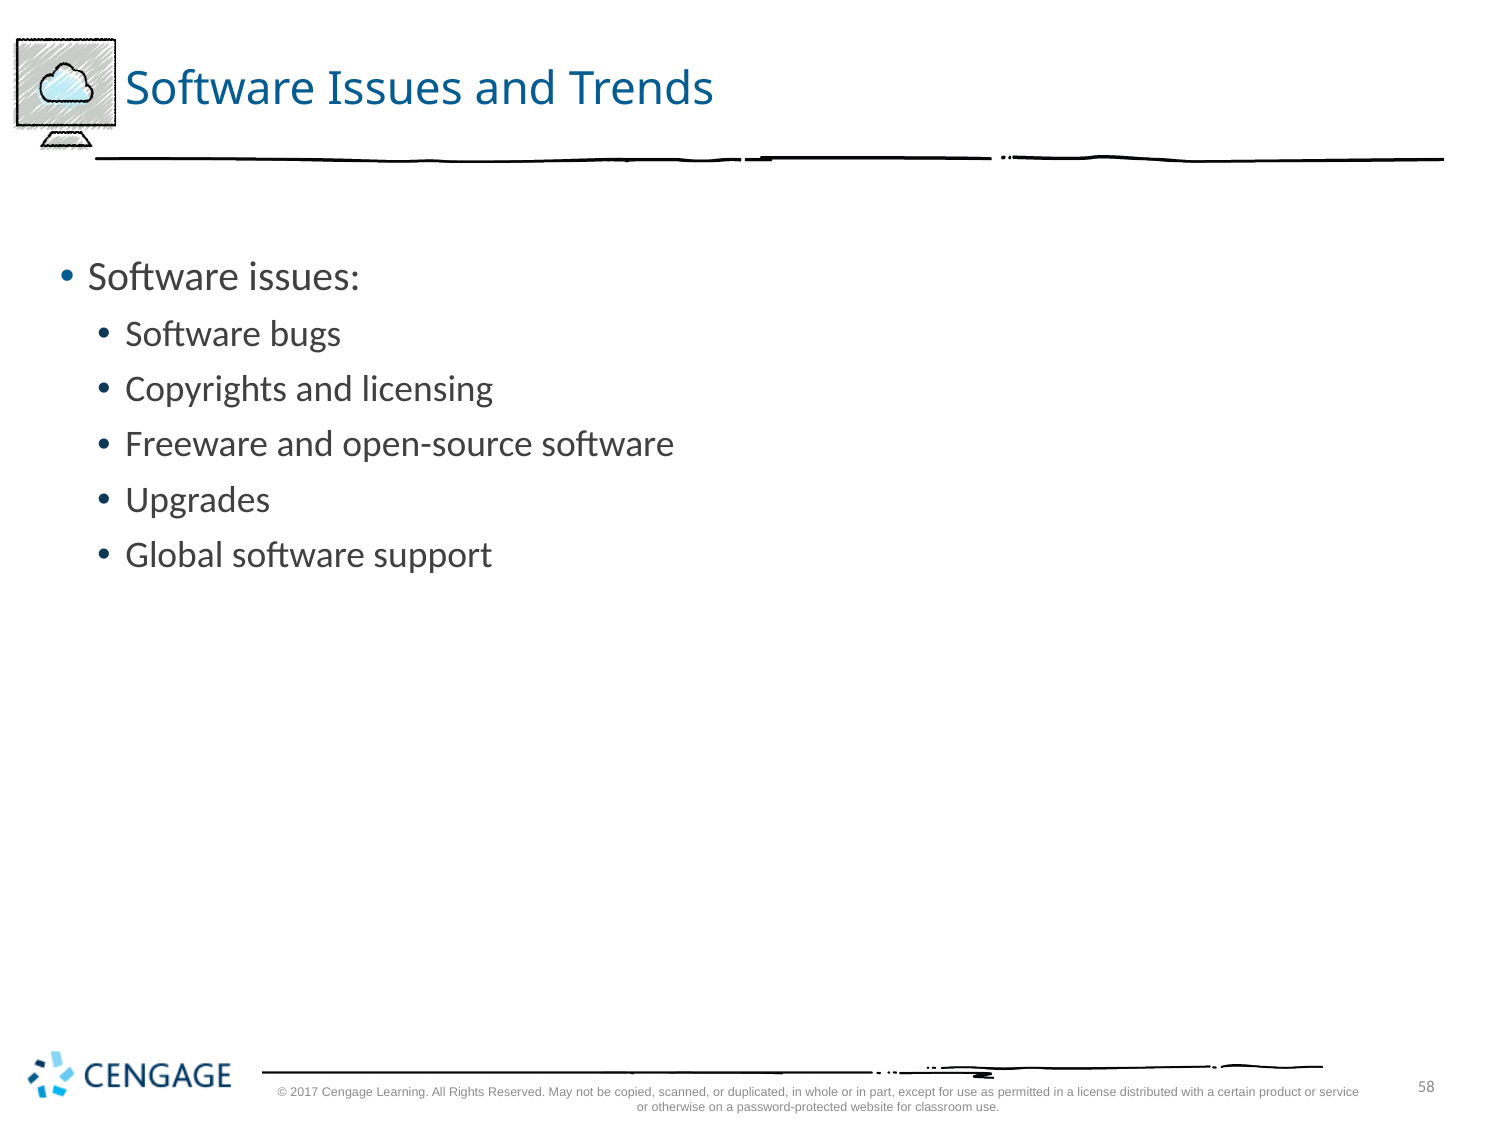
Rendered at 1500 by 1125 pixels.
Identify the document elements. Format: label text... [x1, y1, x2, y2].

title Software Issues and Trends [125, 66, 1442, 116]
picture [7, 1037, 244, 1111]
picture [95, 155, 1444, 163]
footer © 2017 Cengage Learning. All Rights Reserved. May not be copied, scanned, or duplicated, in whole or in part, except for use as permitted in a license distributed with a certain product or service or otherwise on a password-protected website for classroom use. [262, 1079, 1375, 1120]
picture [262, 1064, 1323, 1079]
list Software issues: Software bugs Copyrights and licensing Freeware and open-source software Upgrades Global software support [59, 252, 1441, 485]
picture [13, 36, 117, 151]
